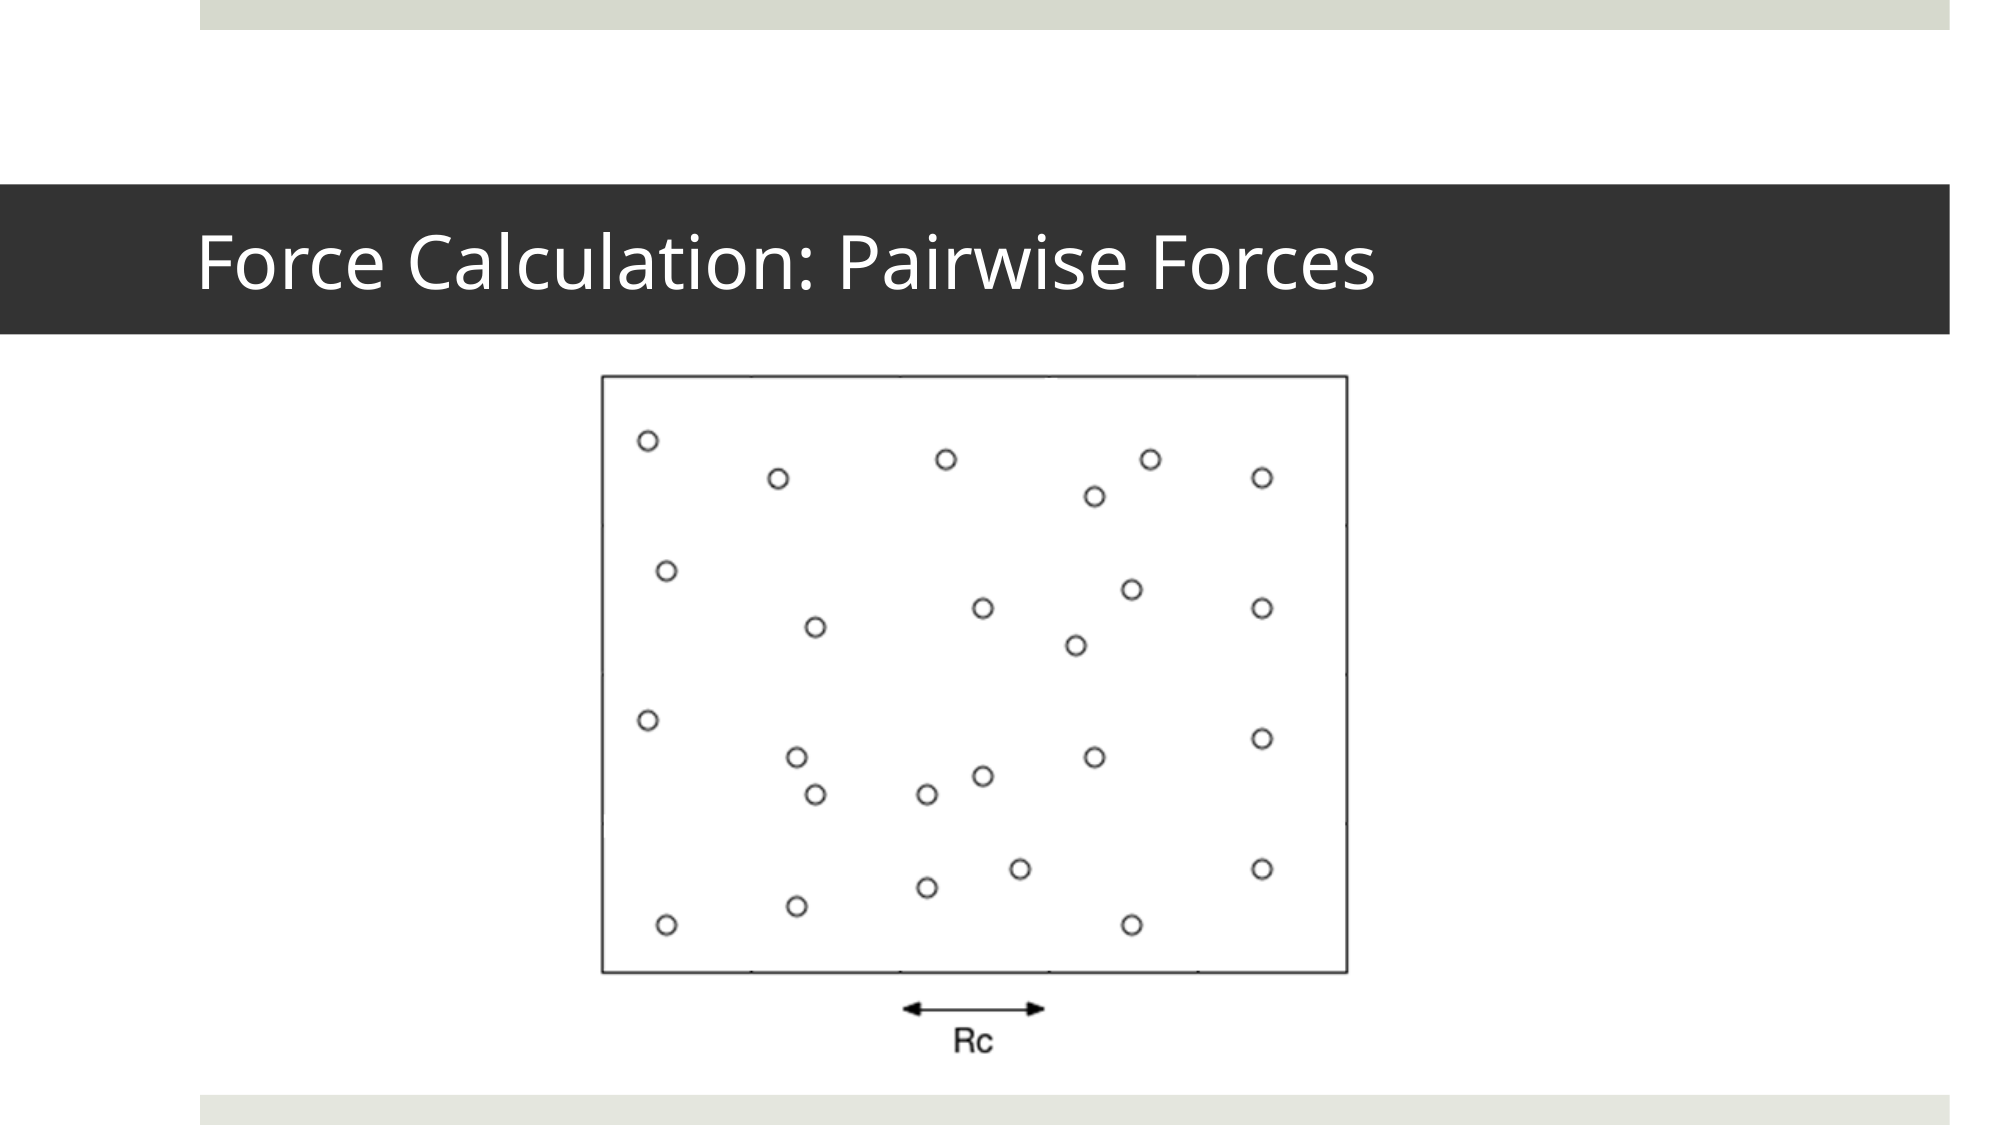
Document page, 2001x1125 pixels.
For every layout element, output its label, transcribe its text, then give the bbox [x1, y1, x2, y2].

title Force Calculation: Pairwise Forces [0, 184, 1950, 335]
picture [579, 353, 1370, 1091]
